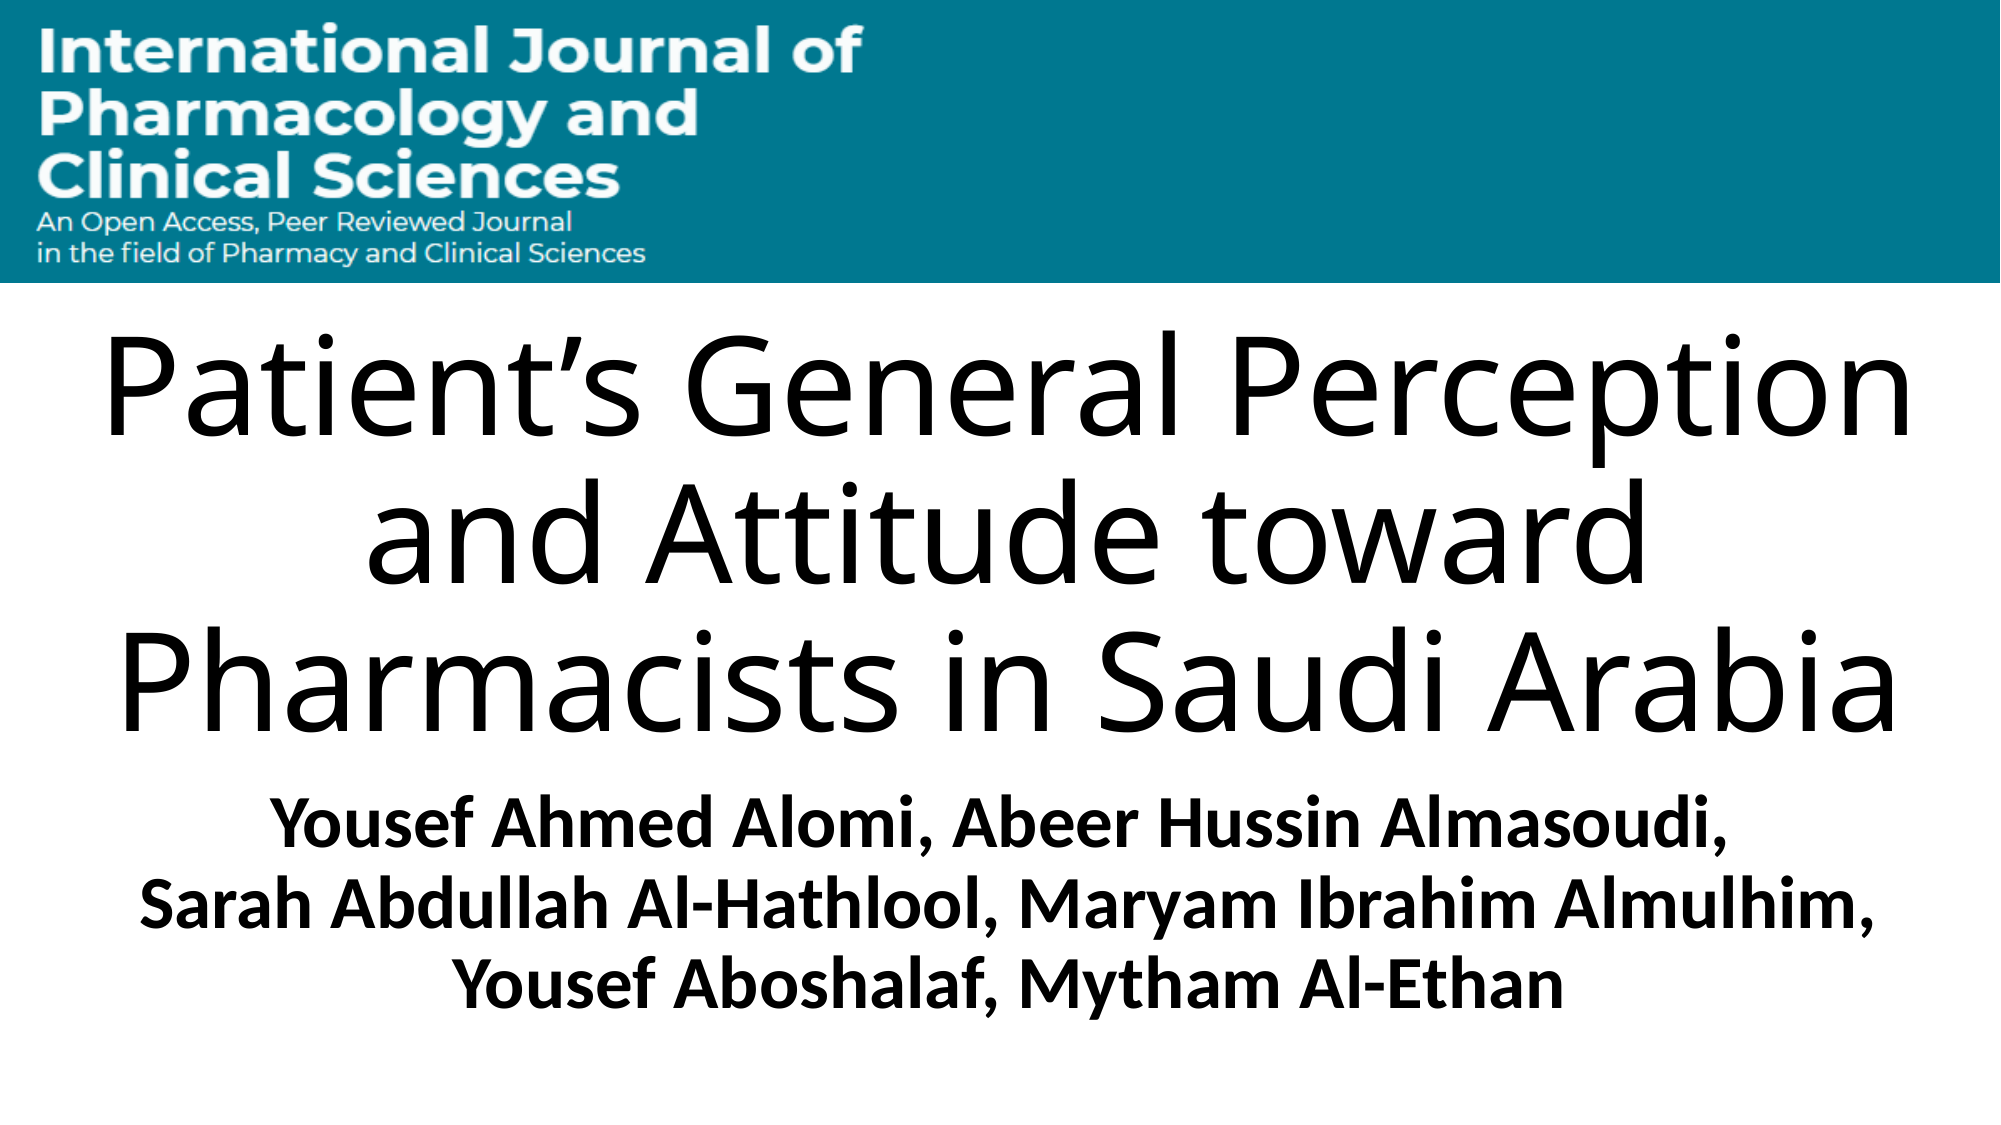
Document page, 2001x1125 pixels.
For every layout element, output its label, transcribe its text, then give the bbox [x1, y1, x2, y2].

subtitle Patient’s General Perception and Attitude toward Pharmacists in Saudi Arabia Yousef Ahmed Alomi, Abeer Hussin Almasoudi, Sarah Abdullah Al-Hathlool, Maryam Ibrahim Almulhim, Yousef Aboshalaf, Mytham Al-Ethan [18, 308, 2000, 1125]
picture [0, 0, 2000, 283]
